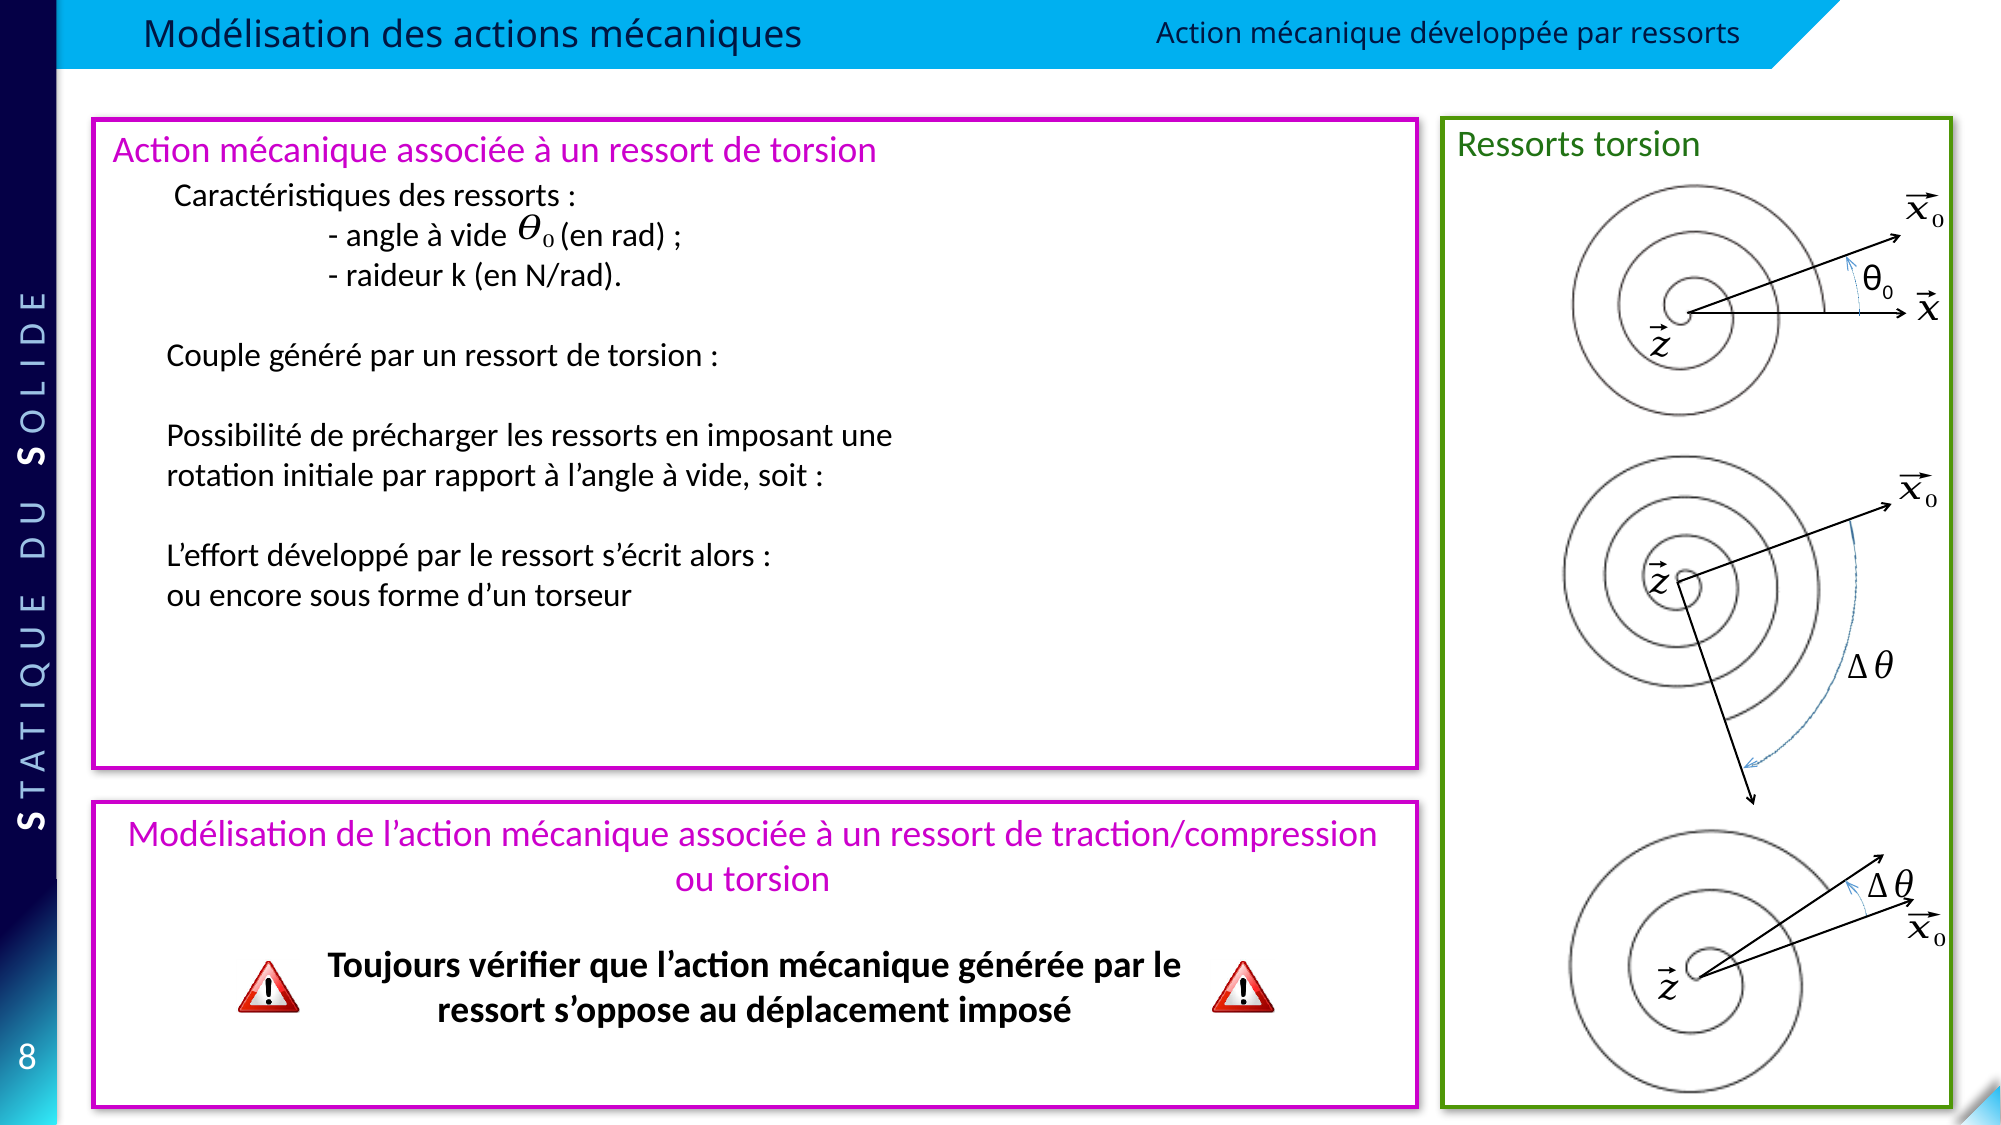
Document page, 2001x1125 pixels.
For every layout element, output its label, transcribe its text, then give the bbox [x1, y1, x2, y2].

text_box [1678, 503, 1892, 582]
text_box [93, 117, 1418, 768]
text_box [1700, 899, 1915, 978]
picture [1561, 851, 1838, 1105]
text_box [1699, 854, 1885, 978]
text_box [1845, 881, 1858, 893]
picture [1210, 959, 1275, 1013]
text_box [1441, 111, 1952, 1107]
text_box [1479, 332, 1894, 851]
picture [1559, 176, 1836, 332]
text_box 8 [0, 1024, 66, 1085]
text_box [93, 801, 1418, 1107]
text_box Action mécanique développée par ressorts [787, 6, 1756, 57]
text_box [1687, 235, 1901, 314]
picture [236, 959, 300, 1013]
picture [1837, 875, 1867, 899]
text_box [1838, 314, 1862, 322]
